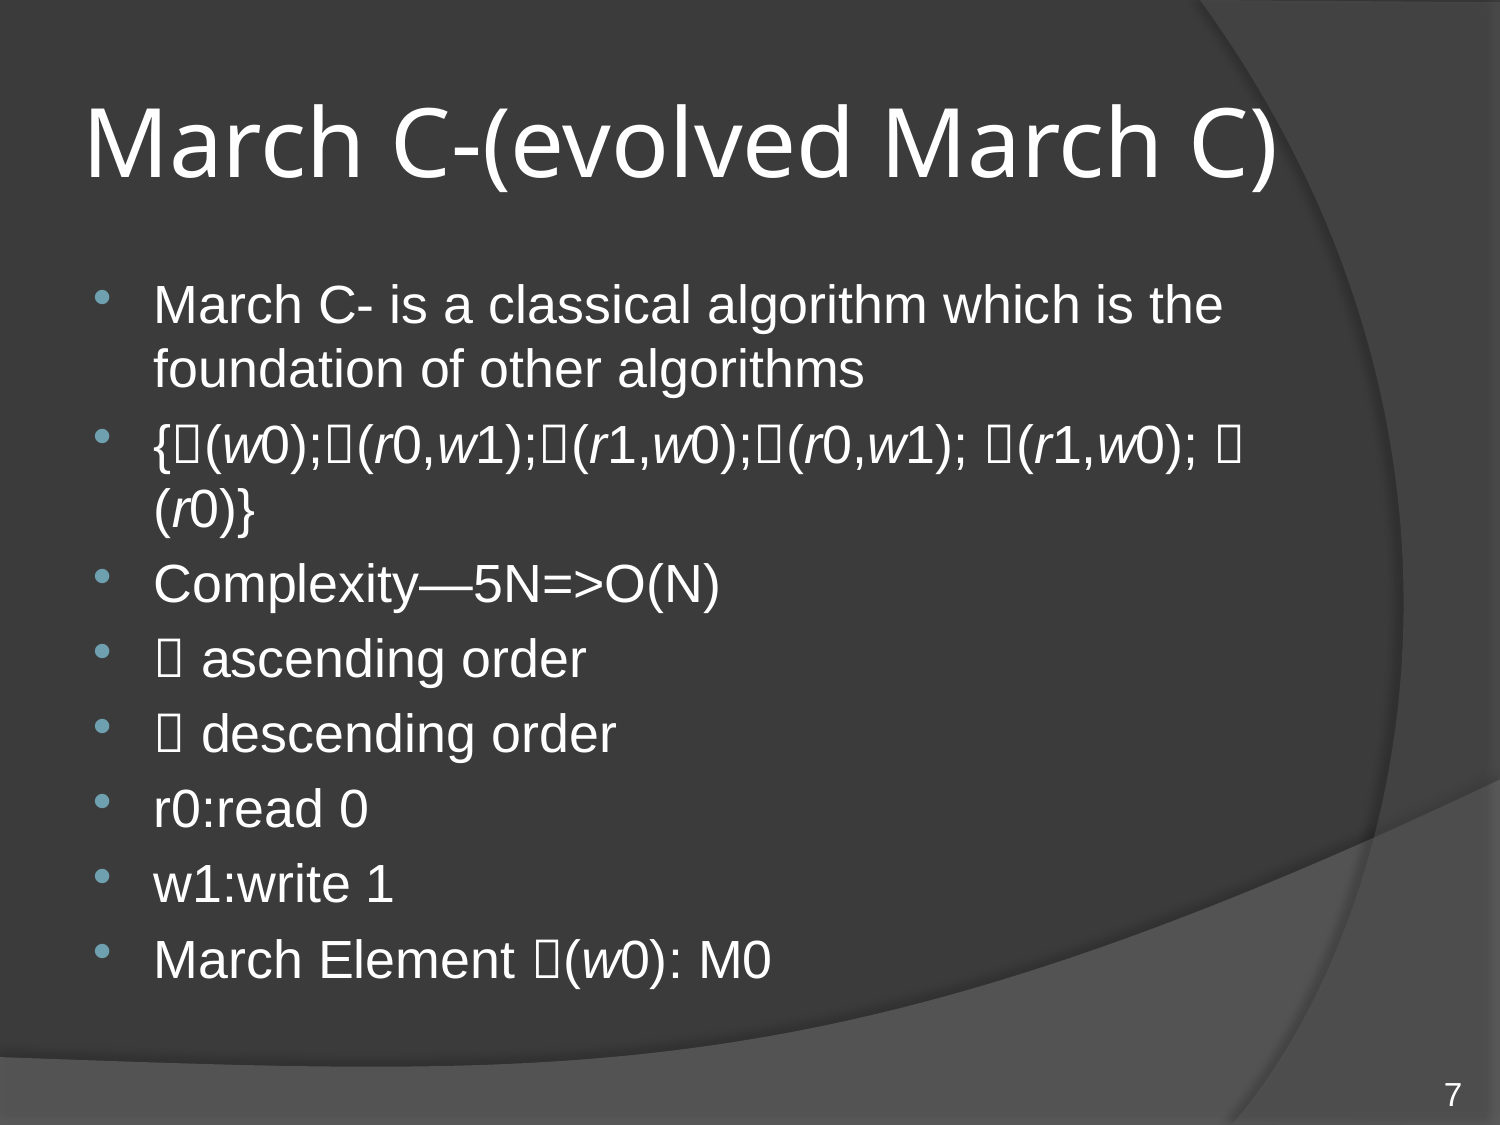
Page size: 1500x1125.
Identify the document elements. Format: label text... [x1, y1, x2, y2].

title March C-(evolved March C) [75, 45, 1300, 233]
slide_number 7 [1337, 1053, 1463, 1114]
list March C- is a classical algorithm which is the foundation of other algorithms {(w0);(r0,w1);(r1,w0);(r0,w1); (r1,w0);  (r0)} Complexity—5N=>O(N)  ascending order  descending order r0:read 0 w1:write 1 March Element (w0): M0 [75, 262, 1300, 1005]
